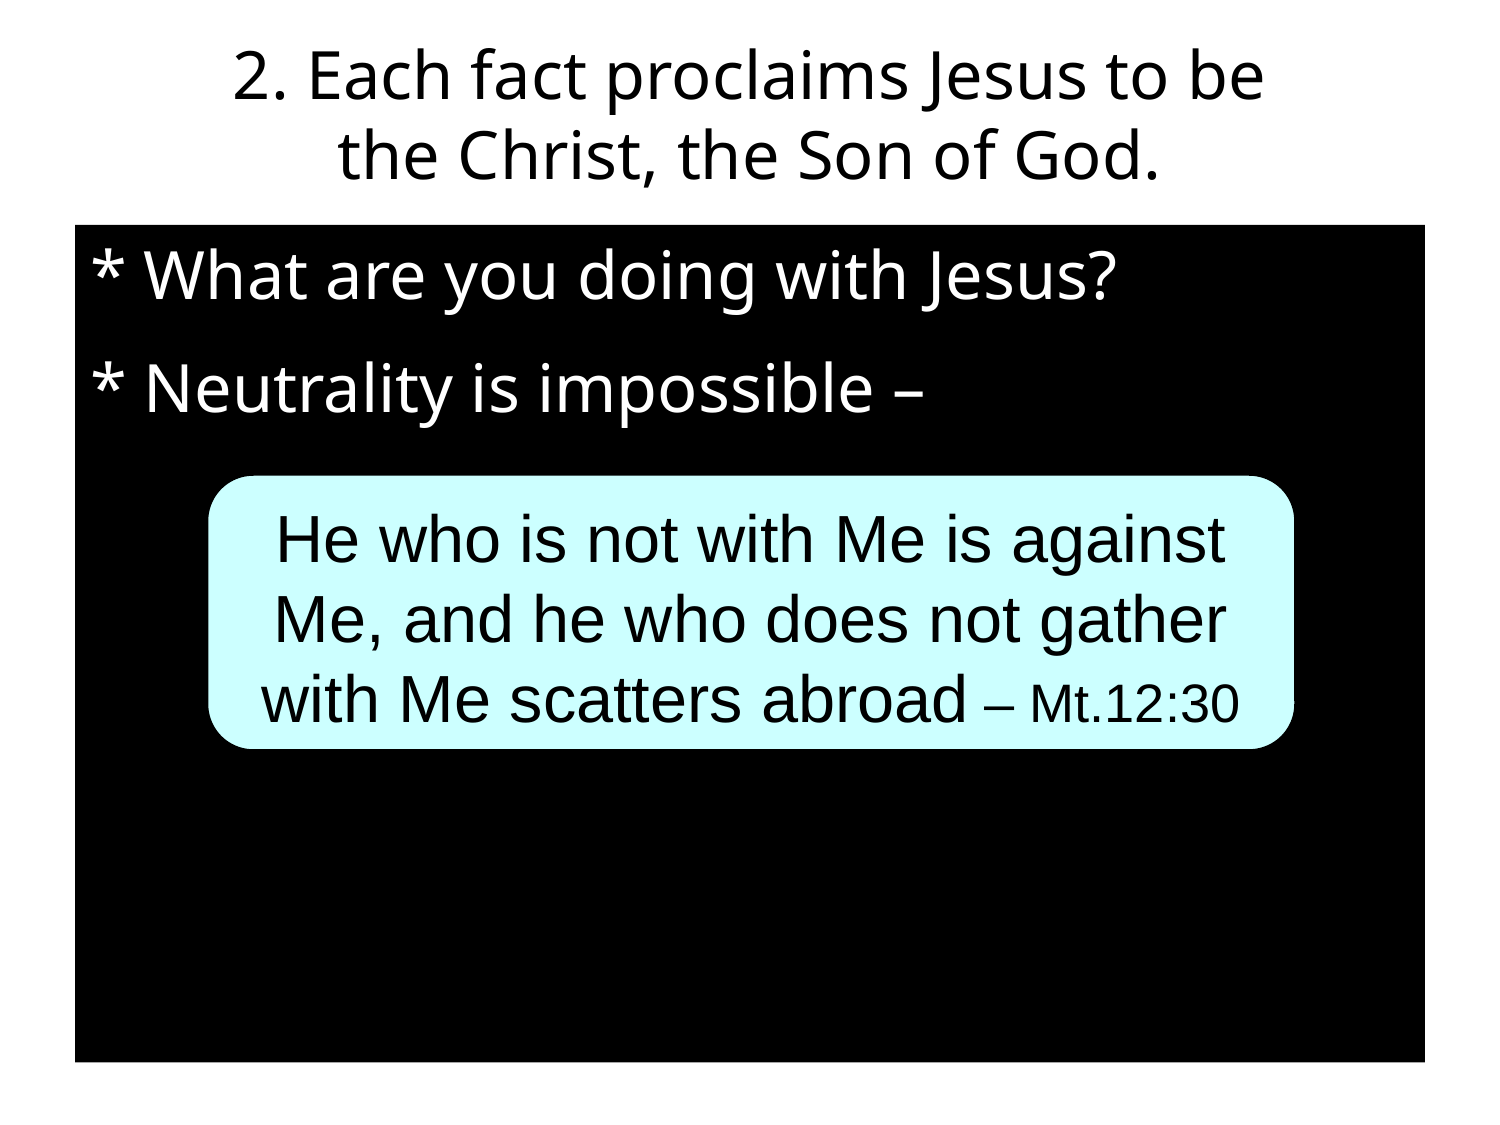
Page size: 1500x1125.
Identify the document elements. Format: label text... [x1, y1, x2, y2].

text_box He who is not with Me is against Me, and he who does not gather with Me scatters abroad – Mt.12:30 [207, 474, 1296, 751]
list * What are you doing with Jesus? * Neutrality is impossible – ven. Who else . . .? [75, 224, 1425, 1063]
title 2. Each fact proclaims Jesus to be the Christ, the Son of God. [0, 0, 1500, 225]
